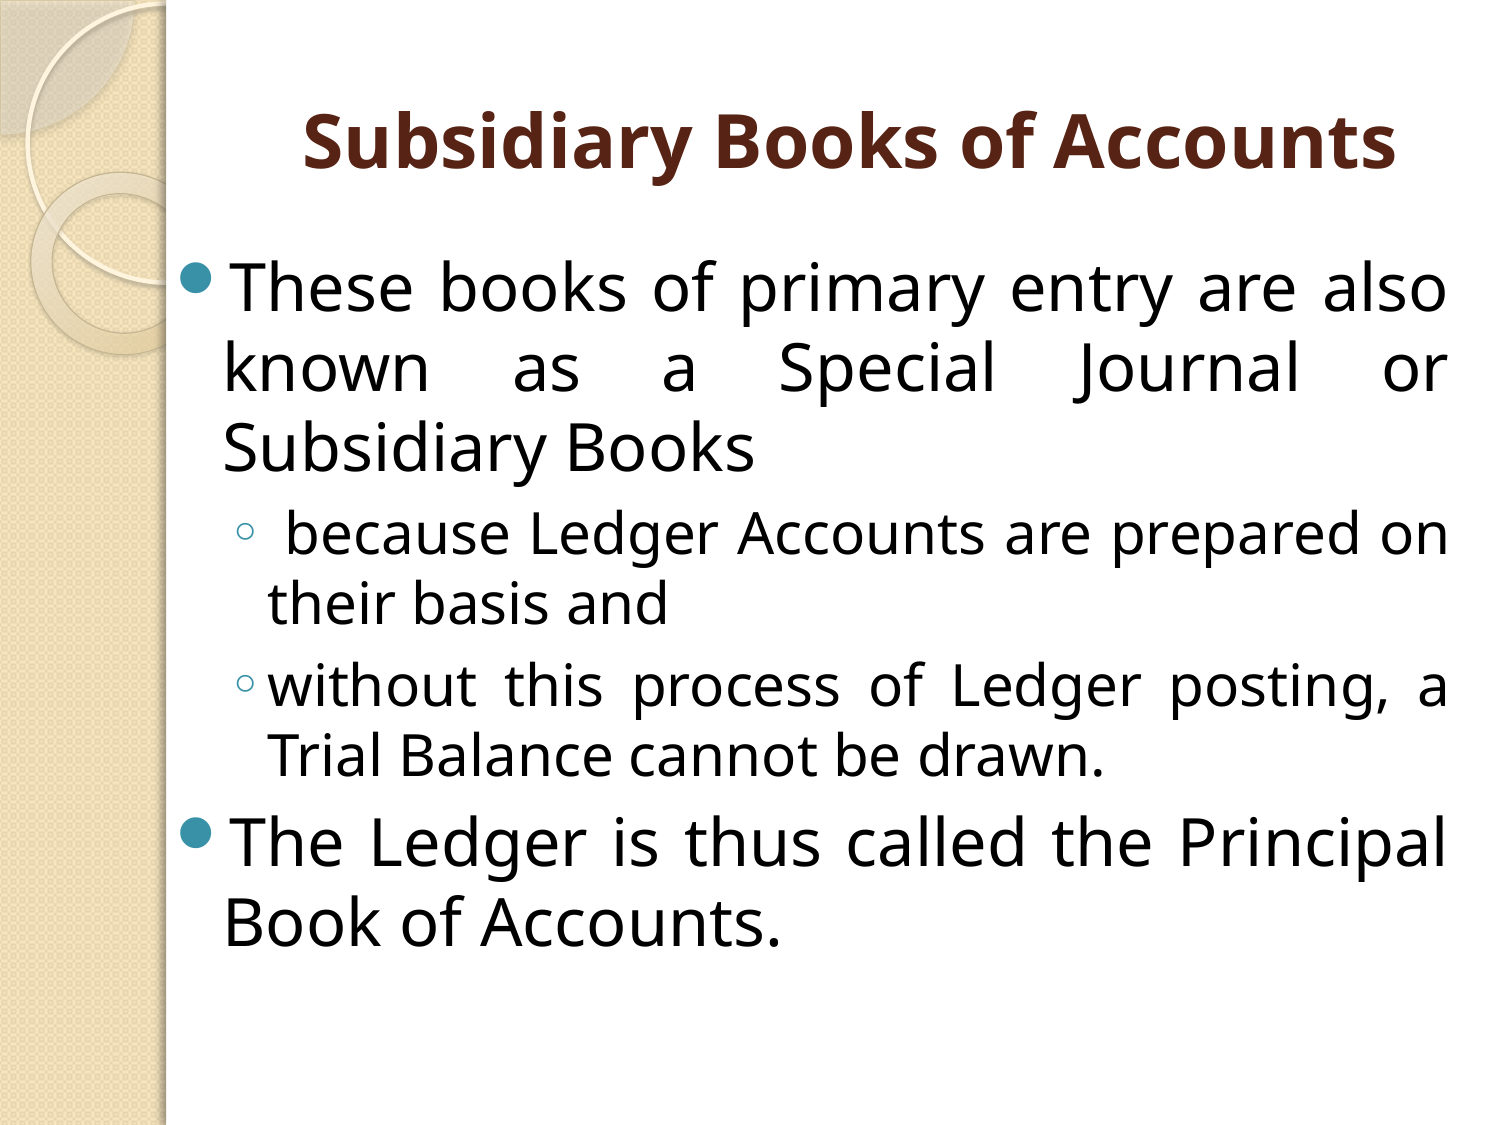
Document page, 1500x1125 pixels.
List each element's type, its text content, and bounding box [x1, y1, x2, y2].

list These books of primary entry are also known as a Special Journal or Subsidiary Books because Ledger Accounts are prepared on their basis and without this process of Ledger posting, a Trial Balance cannot be drawn. The Ledger is thus called the Principal Book of Accounts. [147, 237, 1466, 1025]
title Subsidiary Books of Accounts [235, 45, 1466, 233]
